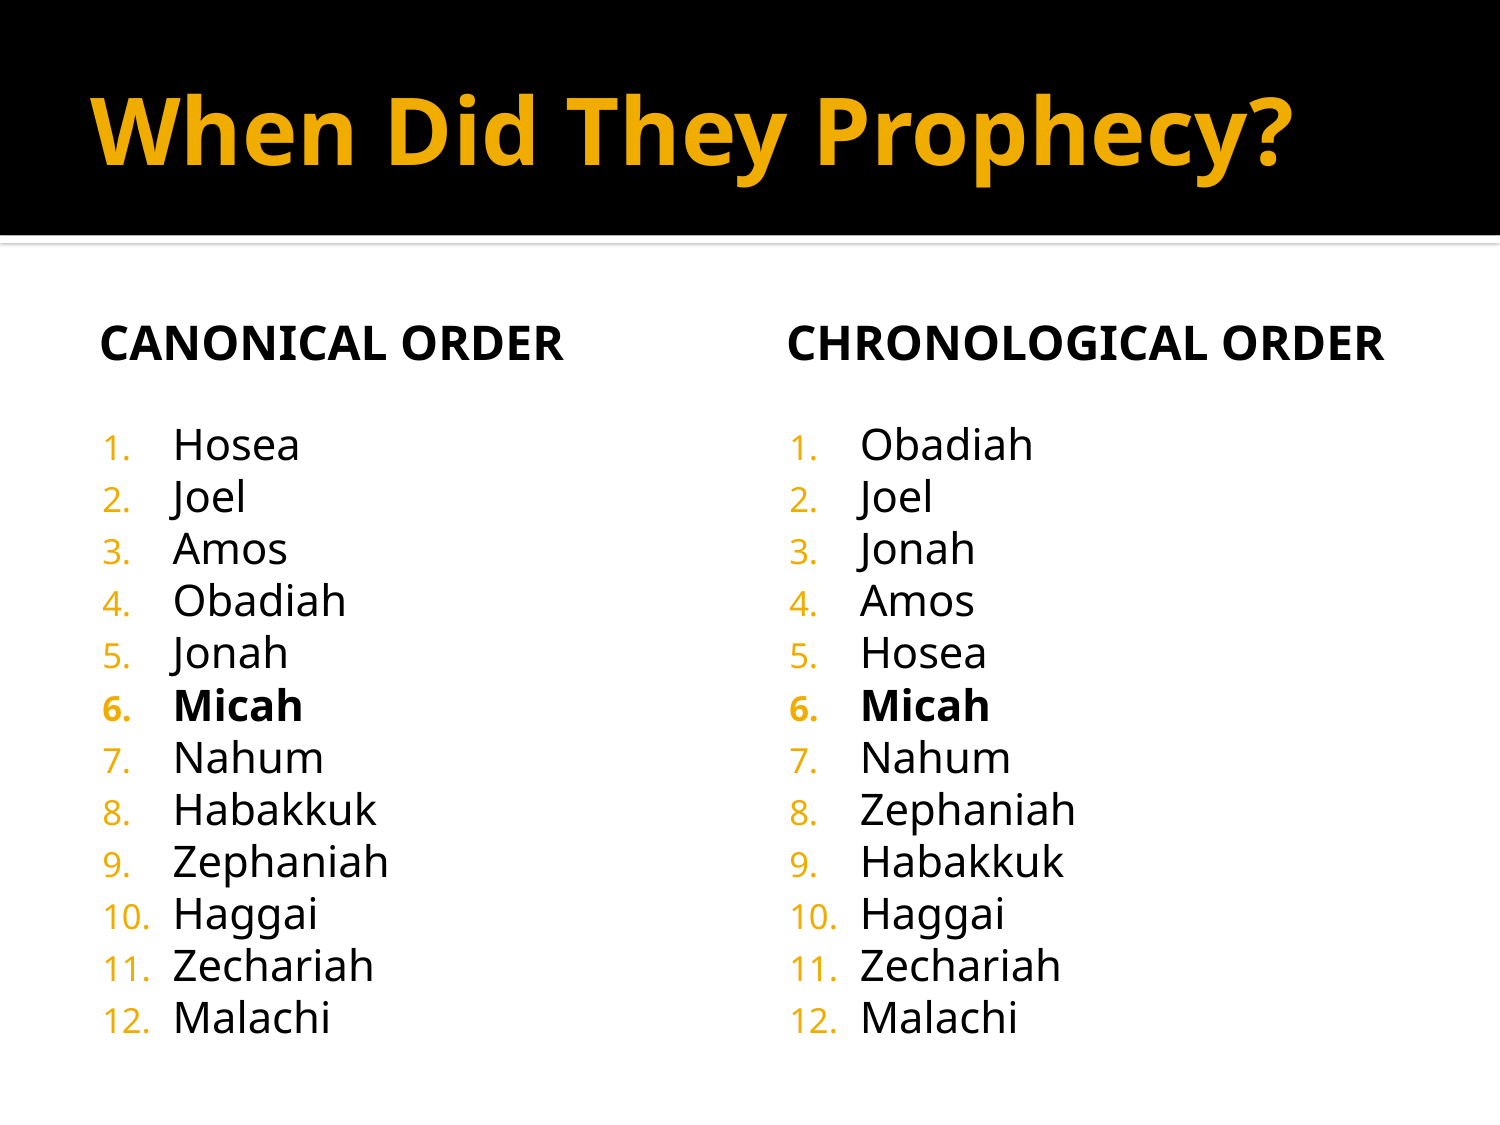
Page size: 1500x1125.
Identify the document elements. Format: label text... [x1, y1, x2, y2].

list Canonical Order [75, 278, 738, 396]
title When Did They Prophecy? [75, 24, 1425, 231]
list Chronological order [761, 278, 1425, 396]
list Hosea Joel Amos Obadiah Jonah Micah Nahum Habakkuk Zephaniah Haggai Zechariah Malachi [75, 401, 738, 1050]
list Obadiah Joel Jonah Amos Hosea Micah Nahum Zephaniah Habakkuk Haggai Zechariah Malachi [761, 401, 1425, 1050]
